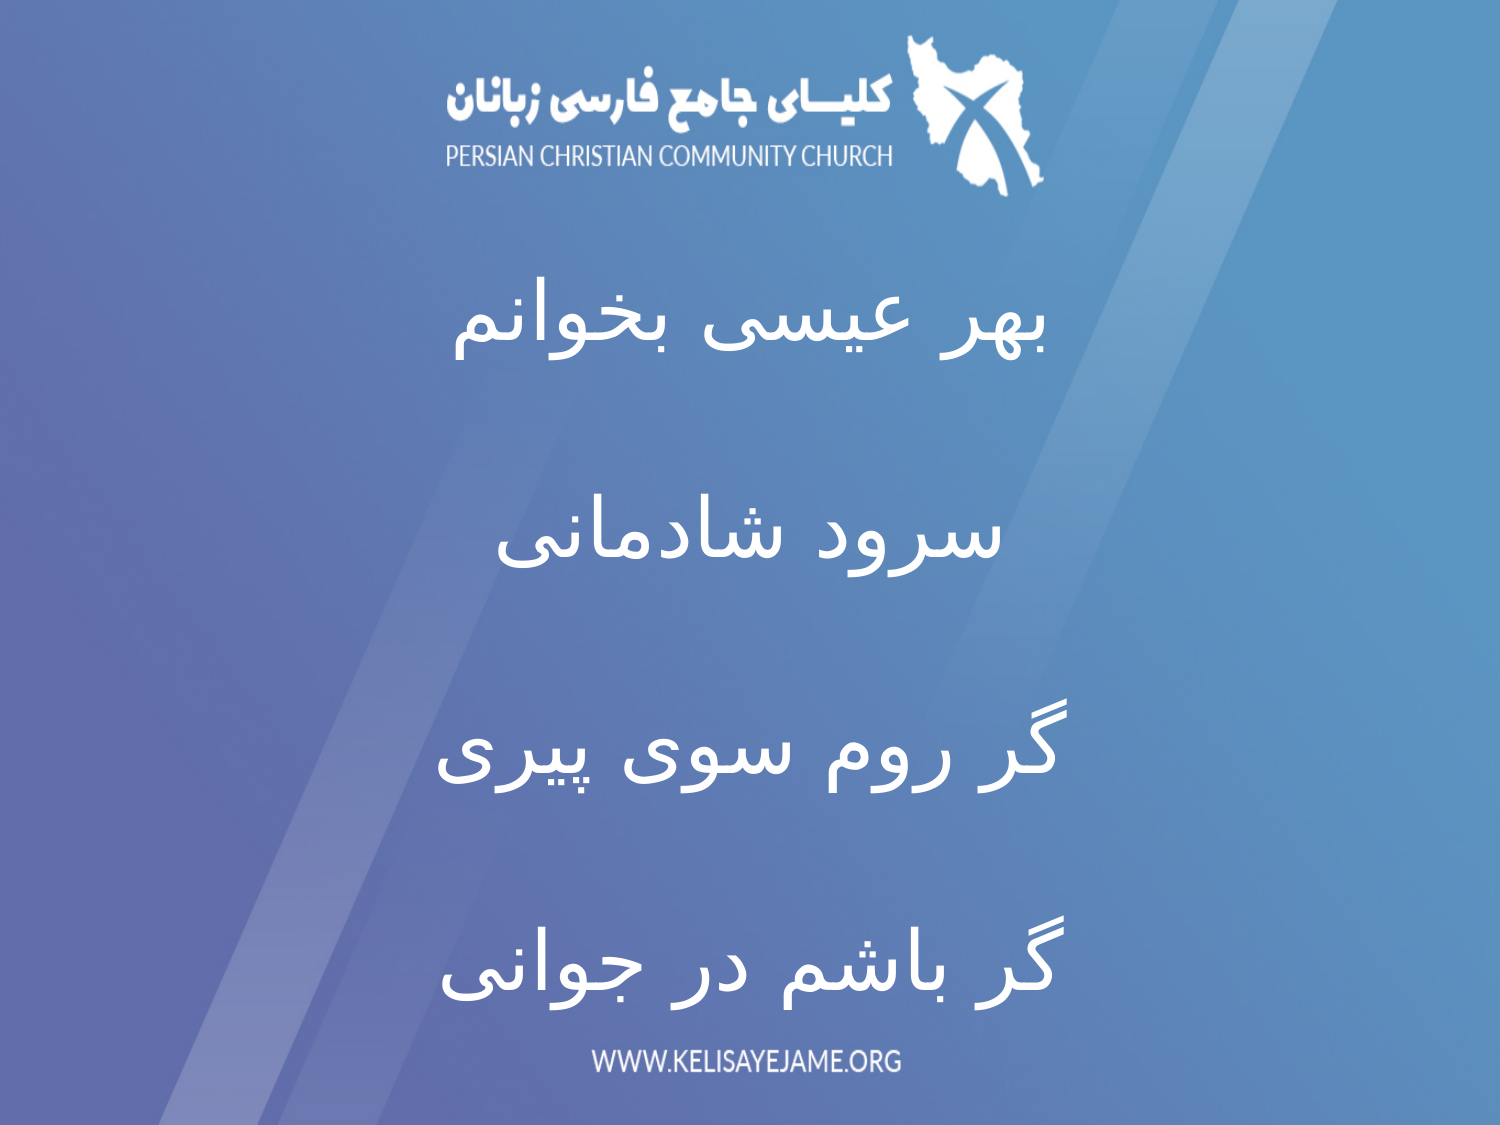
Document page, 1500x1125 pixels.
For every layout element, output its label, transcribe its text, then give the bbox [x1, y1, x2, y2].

picture [0, 0, 1500, 1125]
subtitle بهر عیسی بخوانم سرود شادمانی گر روم سوی پیری گر باشم در جوانی [1, 149, 1500, 1025]
